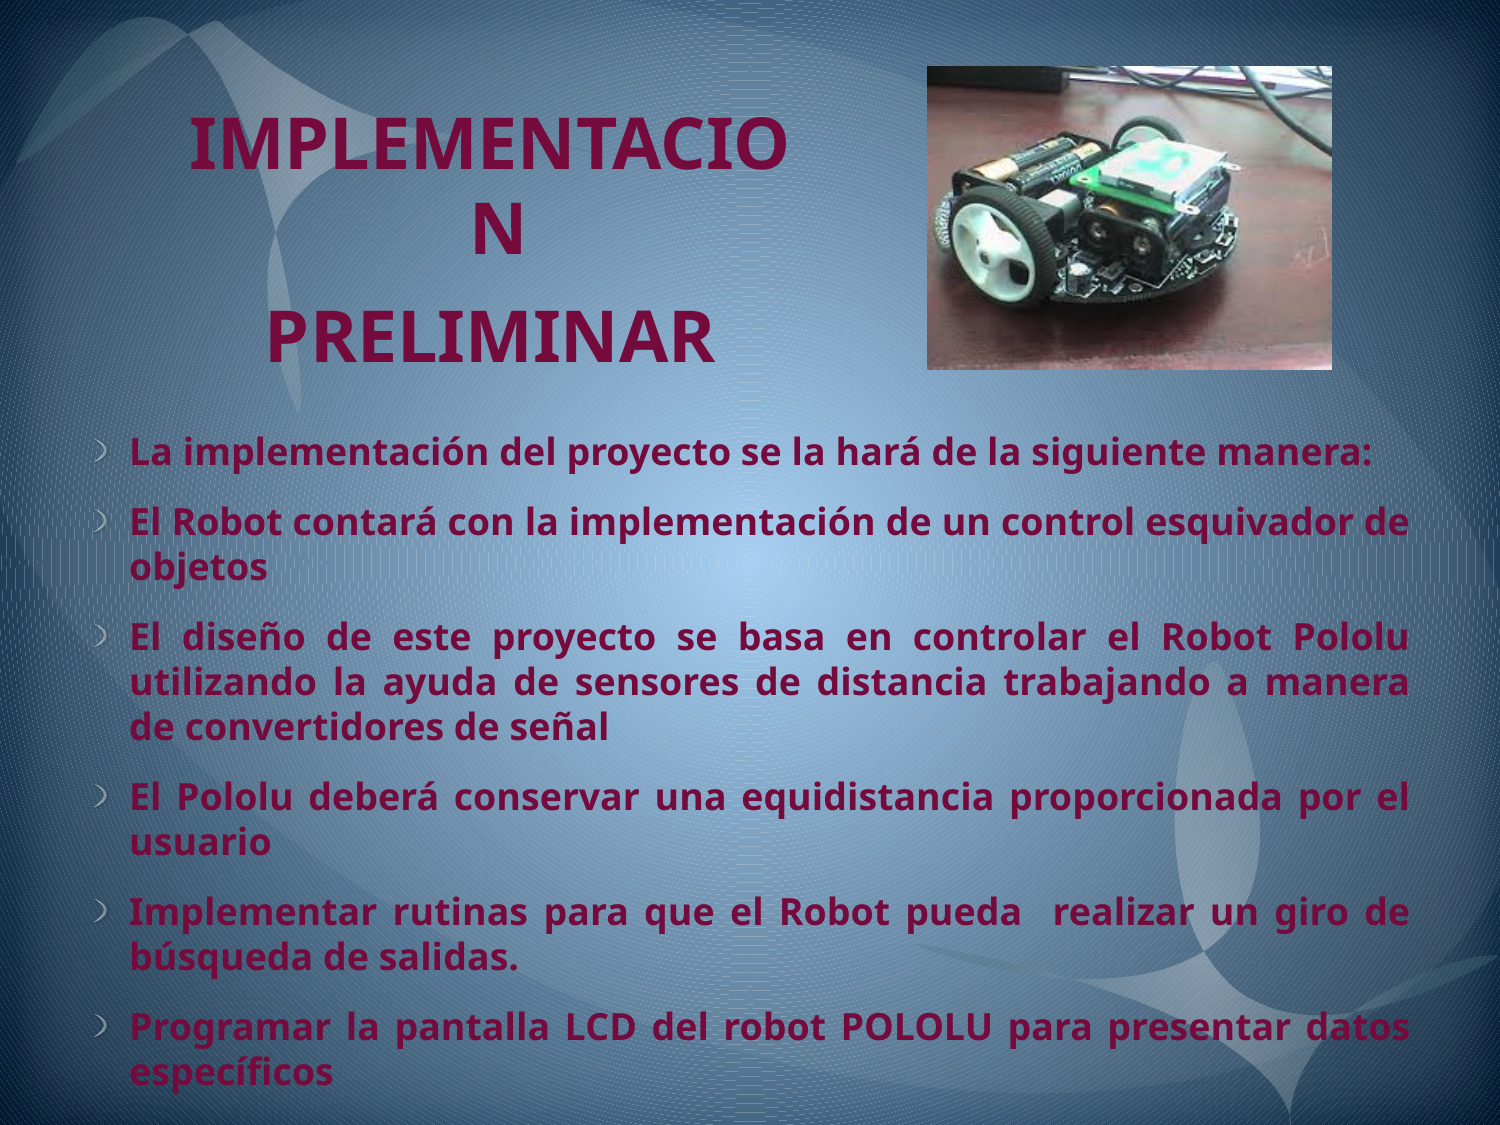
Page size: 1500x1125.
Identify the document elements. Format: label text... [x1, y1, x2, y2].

picture [0, 0, 1500, 1125]
list La implementación del proyecto se la hará de la siguiente manera: El Robot contará con la implementación de un control esquivador de objetos El diseño de este proyecto se basa en controlar el Robot Pololu utilizando la ayuda de sensores de distancia trabajando a manera de convertidores de señal El Pololu deberá conservar una equidistancia proporcionada por el usuario Implementar rutinas para que el Robot pueda realizar un giro de búsqueda de salidas. Programar la pantalla LCD del robot POLOLU para presentar datos específicos [76, 420, 1427, 988]
text_box IMPLEMENTACION PRELIMINAR [159, 90, 821, 386]
